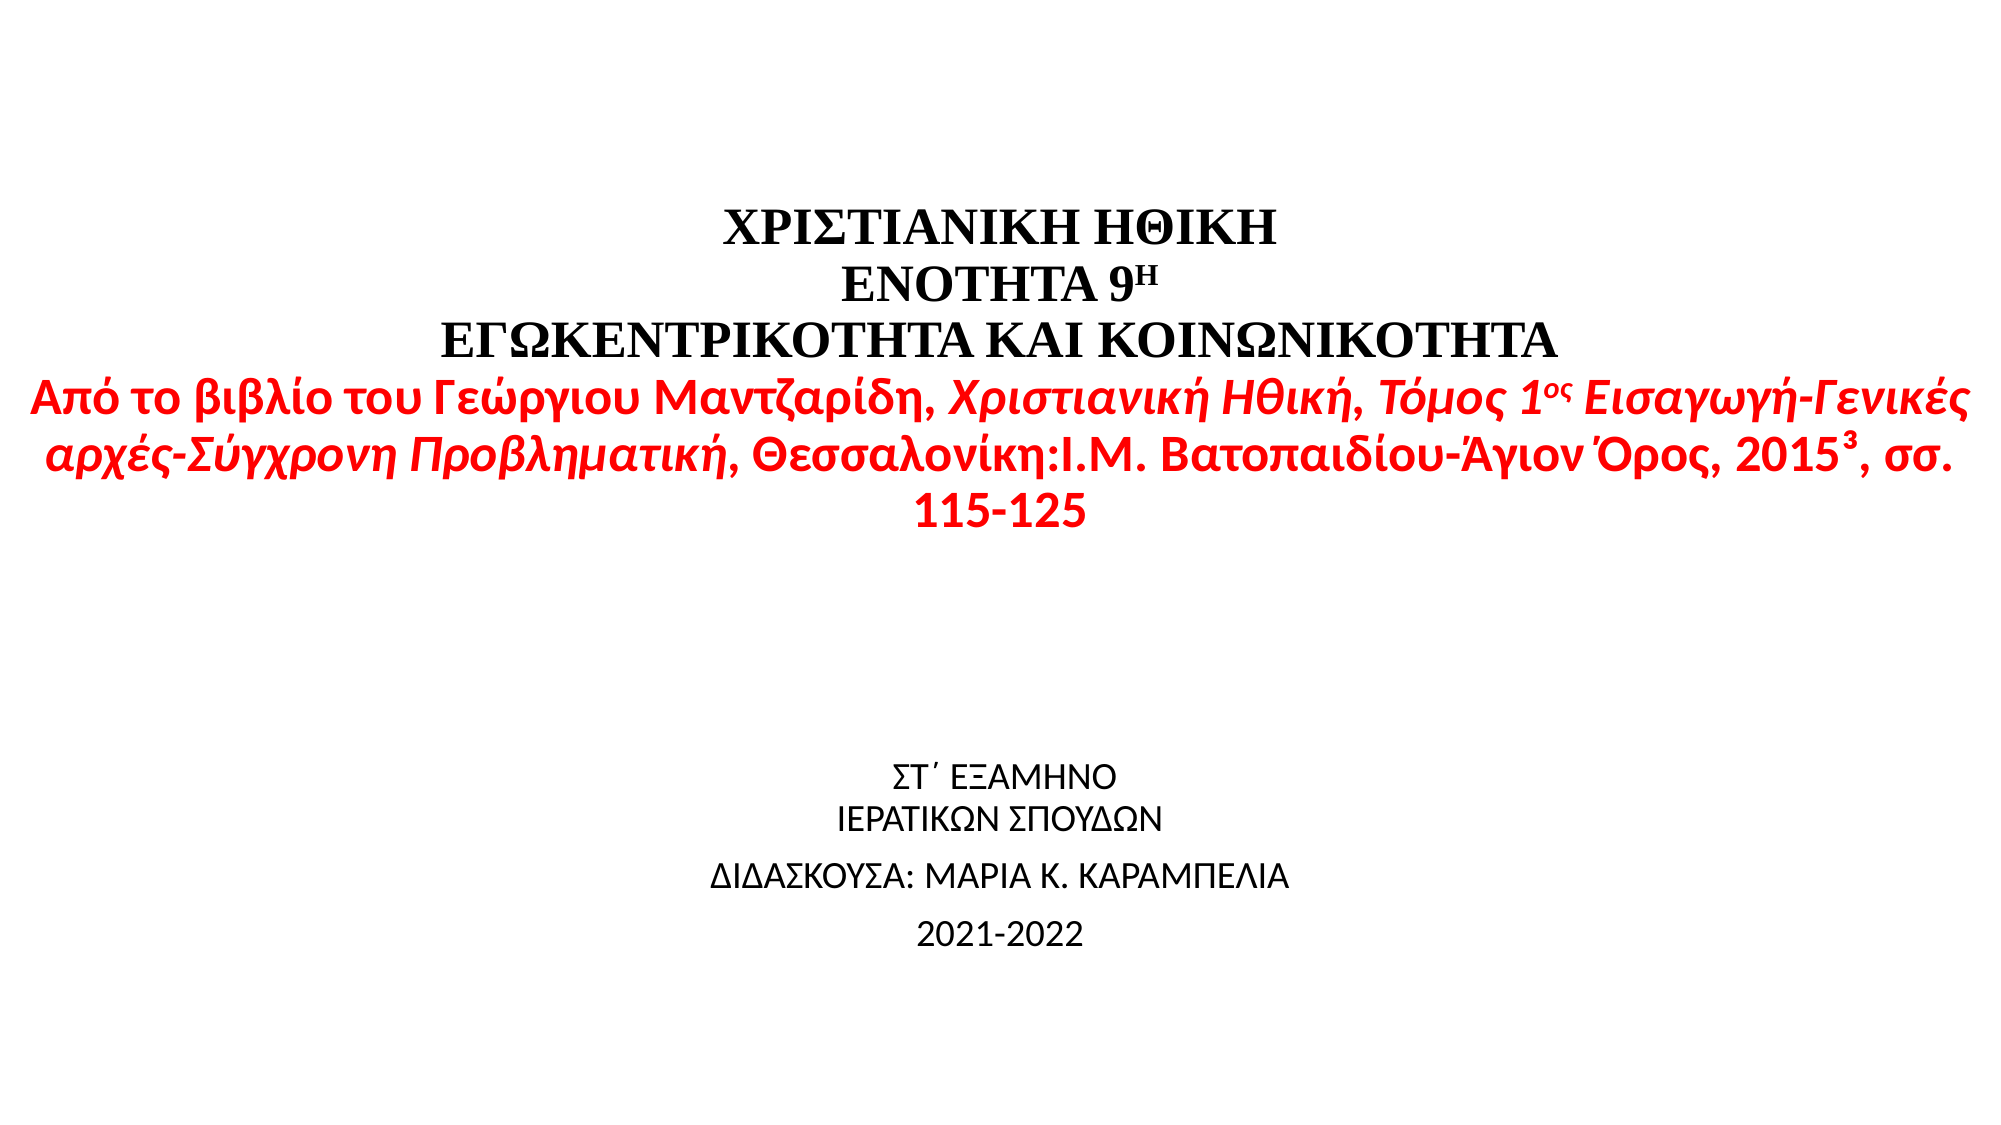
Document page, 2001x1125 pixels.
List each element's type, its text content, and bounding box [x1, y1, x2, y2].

title ΧΡΙΣΤΙΑΝΙΚΗ ΗΘΙΚΗ ΕΝΟΤΗΤΑ 9Η ΕΓΩΚΕΝΤΡΙΚΟΤΗΤΑ ΚΑΙ ΚΟΙΝΩΝΙΚΟΤΗΤΑ Από το βιβλίο του Γεώργιου Μαντζαρίδη, Χριστιανική Ηθική, Τόμος 1ος Εισαγωγή-Γενικές αρχές-Σύγχρονη Προβληματική, Θεσσαλονίκη:Ι.Μ. Βατοπαιδίου-Άγιον Όρος, 2015³, σσ. 115-125 [0, 0, 2000, 652]
subtitle ΣΤ΄ ΕΞΑΜΗΝΟ ΙΕΡΑΤΙΚΩΝ ΣΠΟΥΔΩΝ ΔΙΔΑΣΚΟΥΣΑ: ΜΑΡΙΑ Κ. ΚΑΡΑΜΠΕΛΙΑ 2021-2022 [249, 691, 1750, 964]
